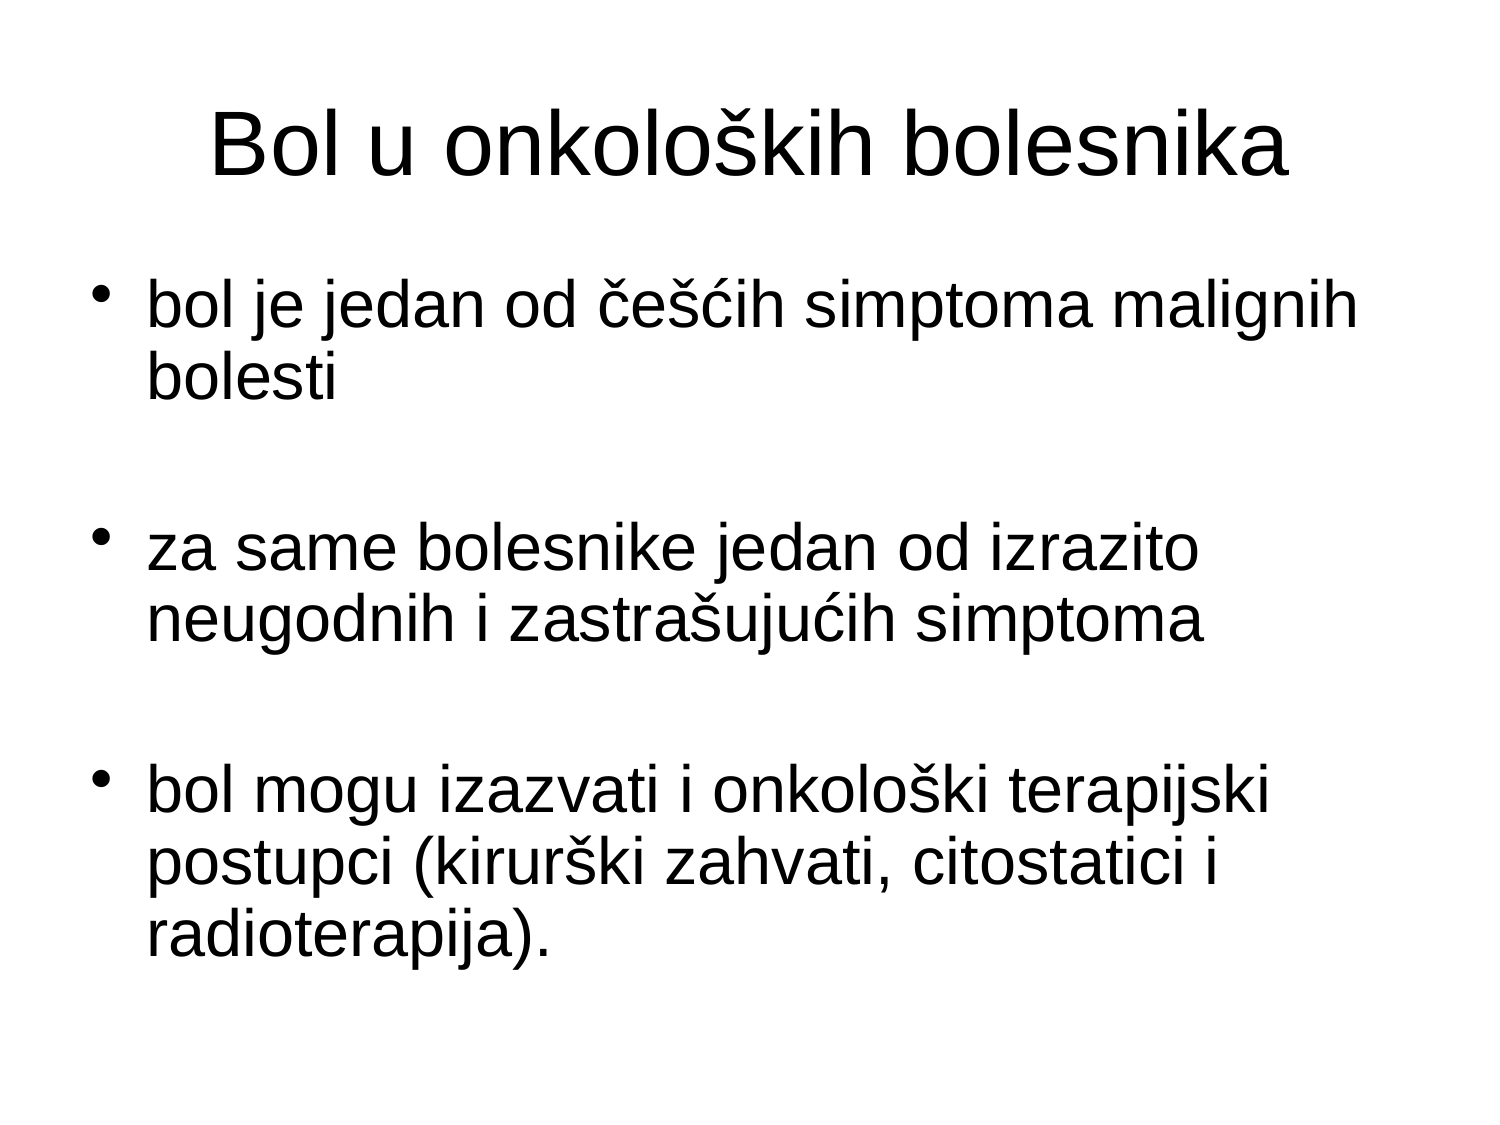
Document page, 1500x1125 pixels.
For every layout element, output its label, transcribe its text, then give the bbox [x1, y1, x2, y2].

list bol je jedan od češćih simptoma malignih bolesti za same bolesnike jedan od izrazito neugodnih i zastrašujućih simptoma bol mogu izazvati i onkološki terapijski postupci (kirurški zahvati, citostatici i radioterapija). [74, 262, 1426, 1006]
title Bol u onkoloških bolesnika [74, 44, 1426, 233]
